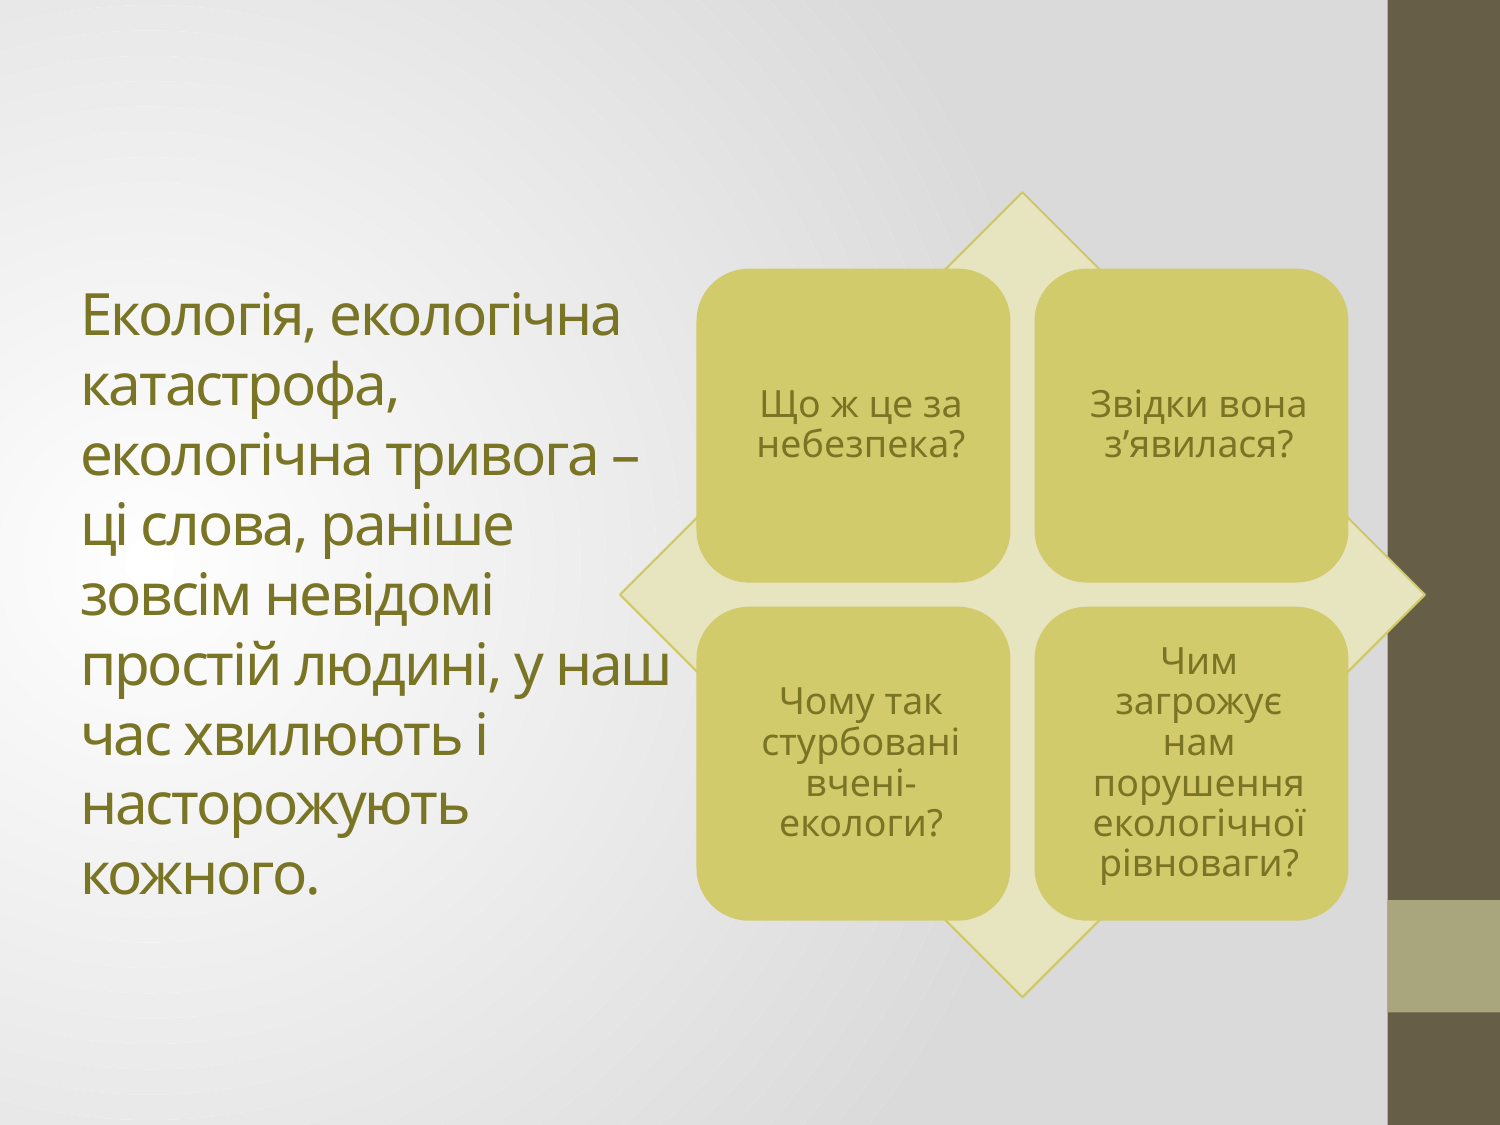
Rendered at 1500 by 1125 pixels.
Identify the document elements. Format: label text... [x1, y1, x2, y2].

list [619, 183, 1426, 1006]
title Екологія, екологічна катастрофа, екологічна тривога – ці слова, раніше зовсім невідомі простій людині, у наш час хвилюють і насторожують кожного. [64, 255, 616, 929]
